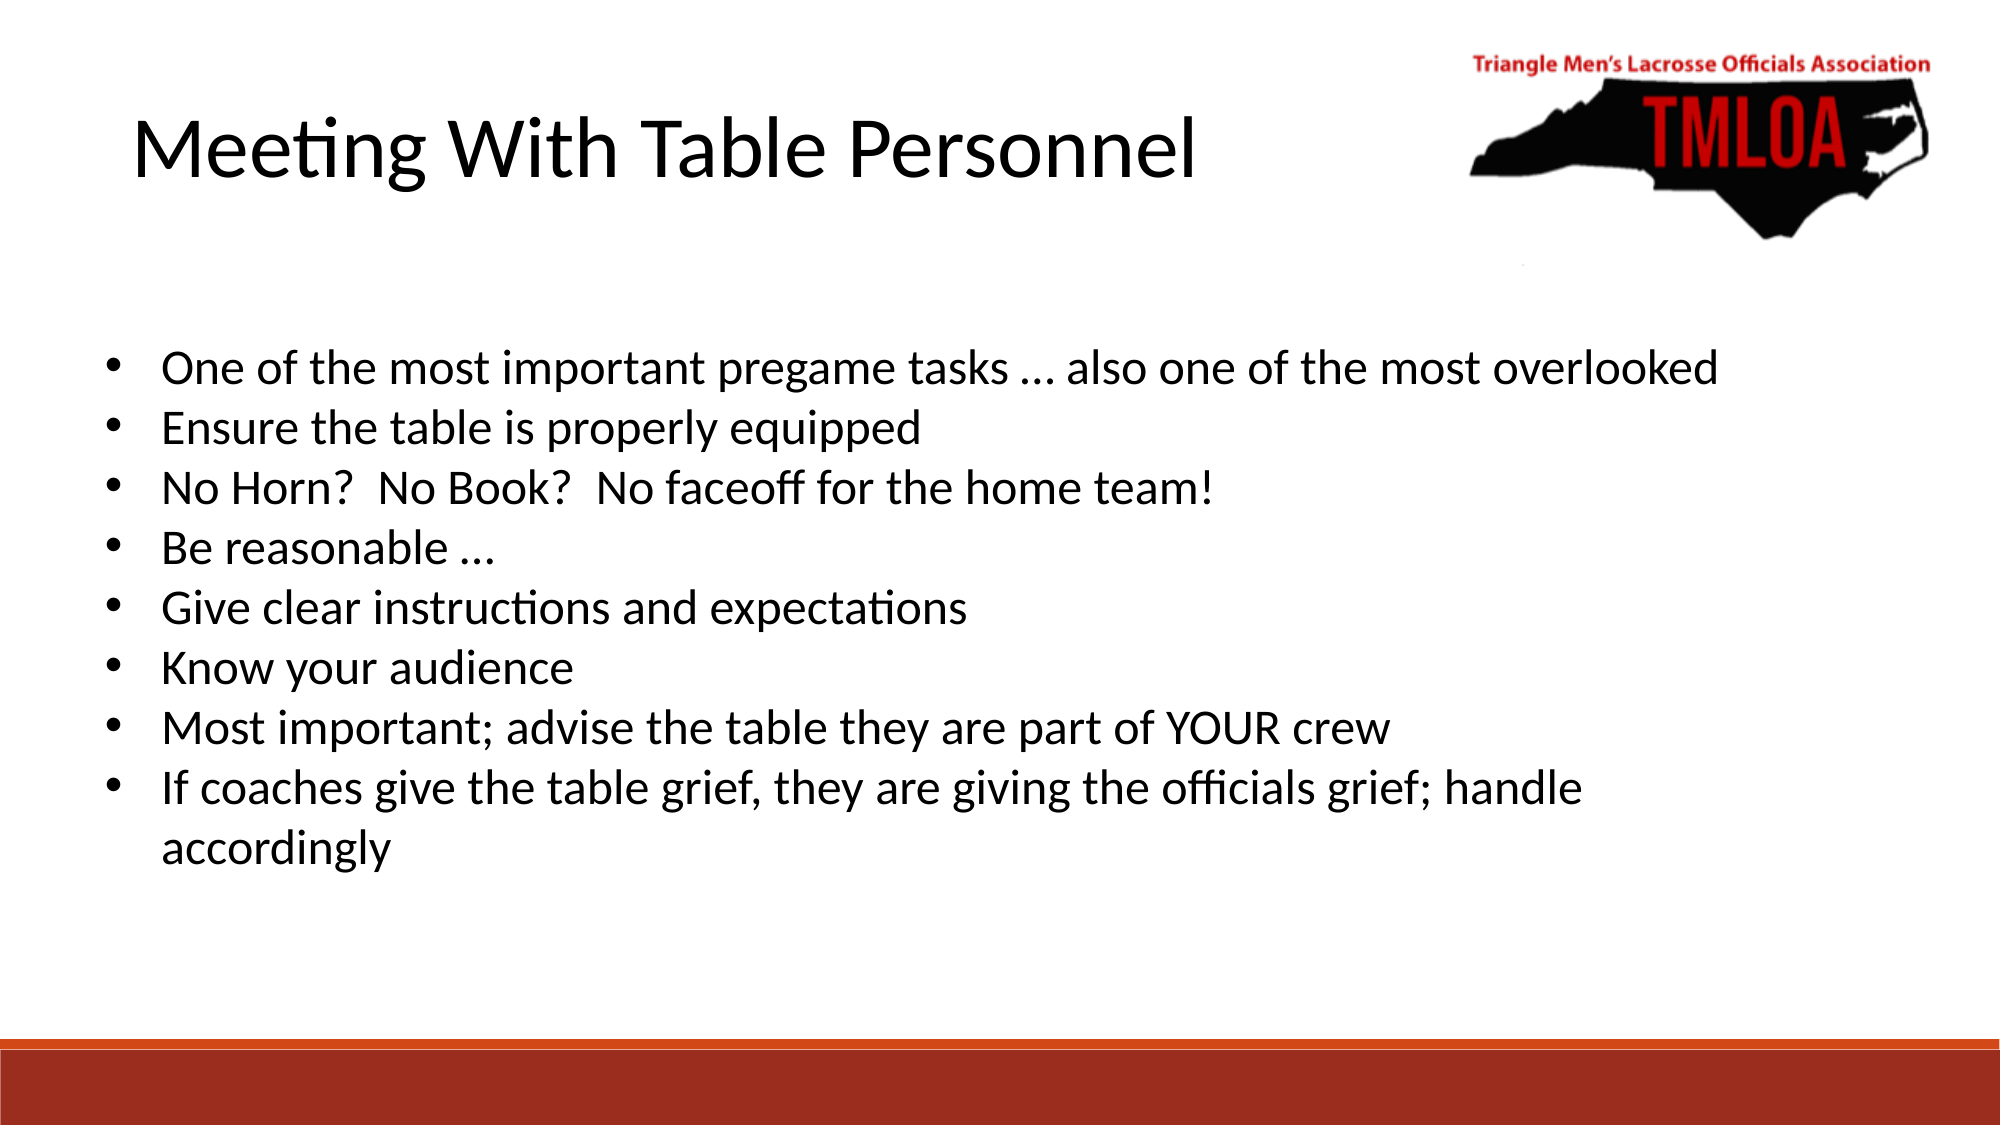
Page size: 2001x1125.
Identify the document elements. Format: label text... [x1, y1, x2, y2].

picture [1448, 26, 1950, 267]
text_box Meeting With Table Personnel [116, 83, 1345, 203]
text_box One of the most important pregame tasks … also one of the most overlooked Ensure the table is properly equipped No Horn? No Book? No faceoff for the home team! Be reasonable … Give clear instructions and expectations Know your audience Most important; advise the table they are part of YOUR crew If coaches give the table grief, they are giving the officials grief; handle accordingly [89, 327, 1830, 942]
